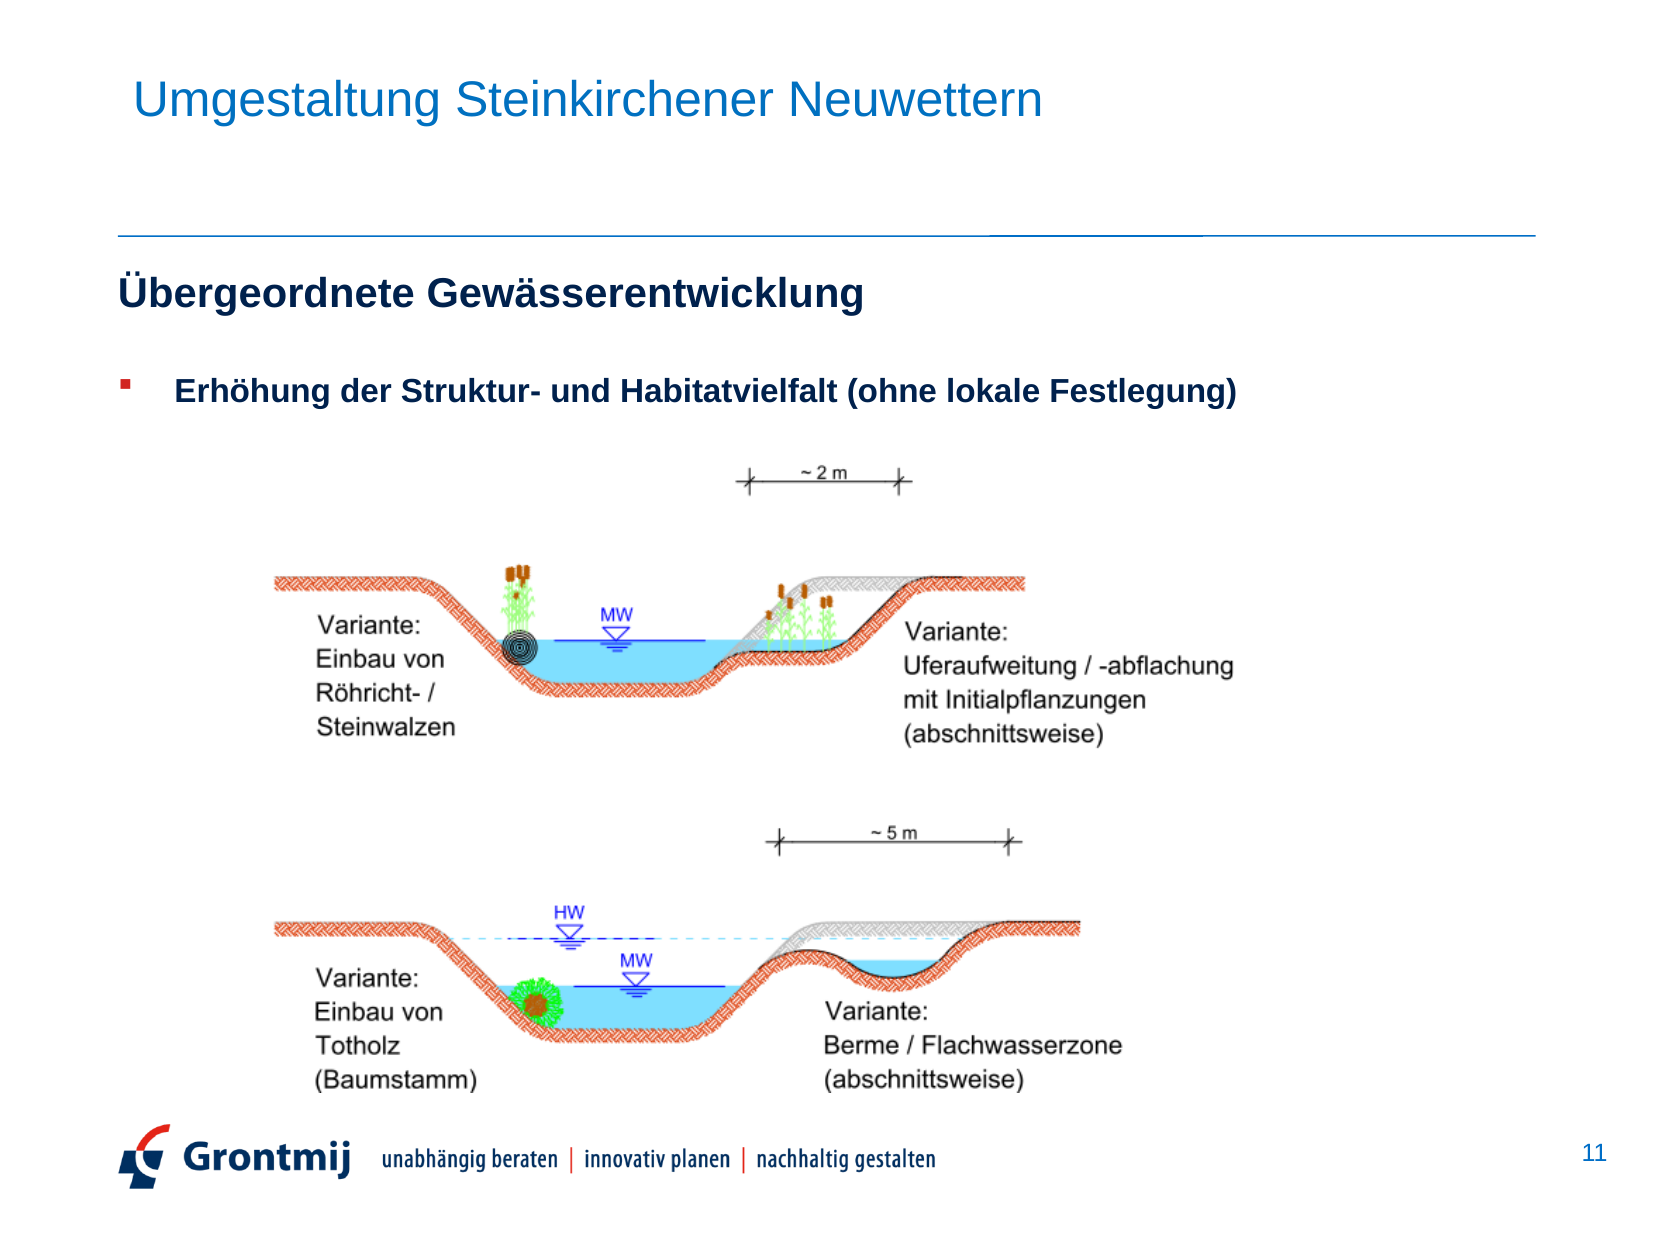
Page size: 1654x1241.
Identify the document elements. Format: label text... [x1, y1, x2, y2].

picture [117, 1122, 936, 1191]
text_box Umgestaltung Steinkirchener Neuwettern [118, 59, 1536, 134]
text_box 11 [1535, 1092, 1654, 1211]
text_box [976, 336, 1508, 397]
text_box Übergeordnete Gewässerentwicklung Erhöhung der Struktur- und Habitatvielfalt (ohne lokale Festlegung) [117, 265, 1536, 1058]
picture [265, 420, 1241, 1093]
